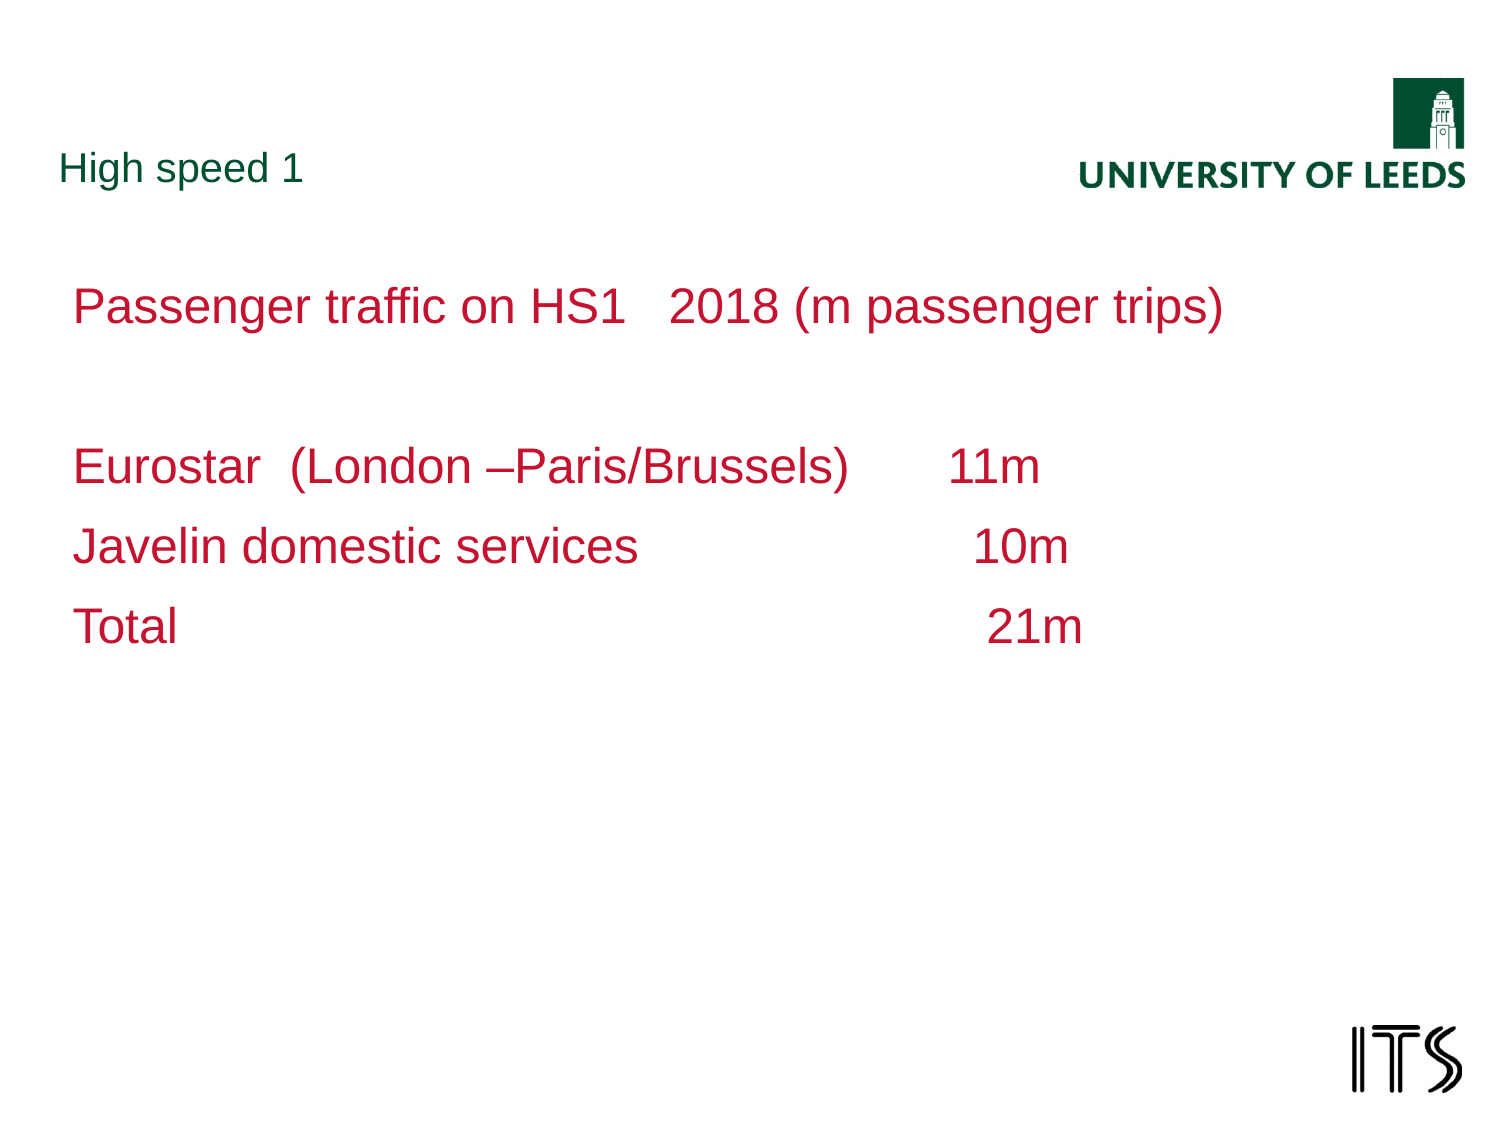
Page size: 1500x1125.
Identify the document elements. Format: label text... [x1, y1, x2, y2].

title High speed 1 [58, 69, 859, 191]
picture [1352, 1025, 1462, 1093]
picture [1068, 72, 1465, 188]
list Passenger traffic on HS1 2018 (m passenger trips) Eurostar (London –Paris/Brussels) 11m Javelin domestic services 10m Total 21m [58, 273, 1442, 987]
